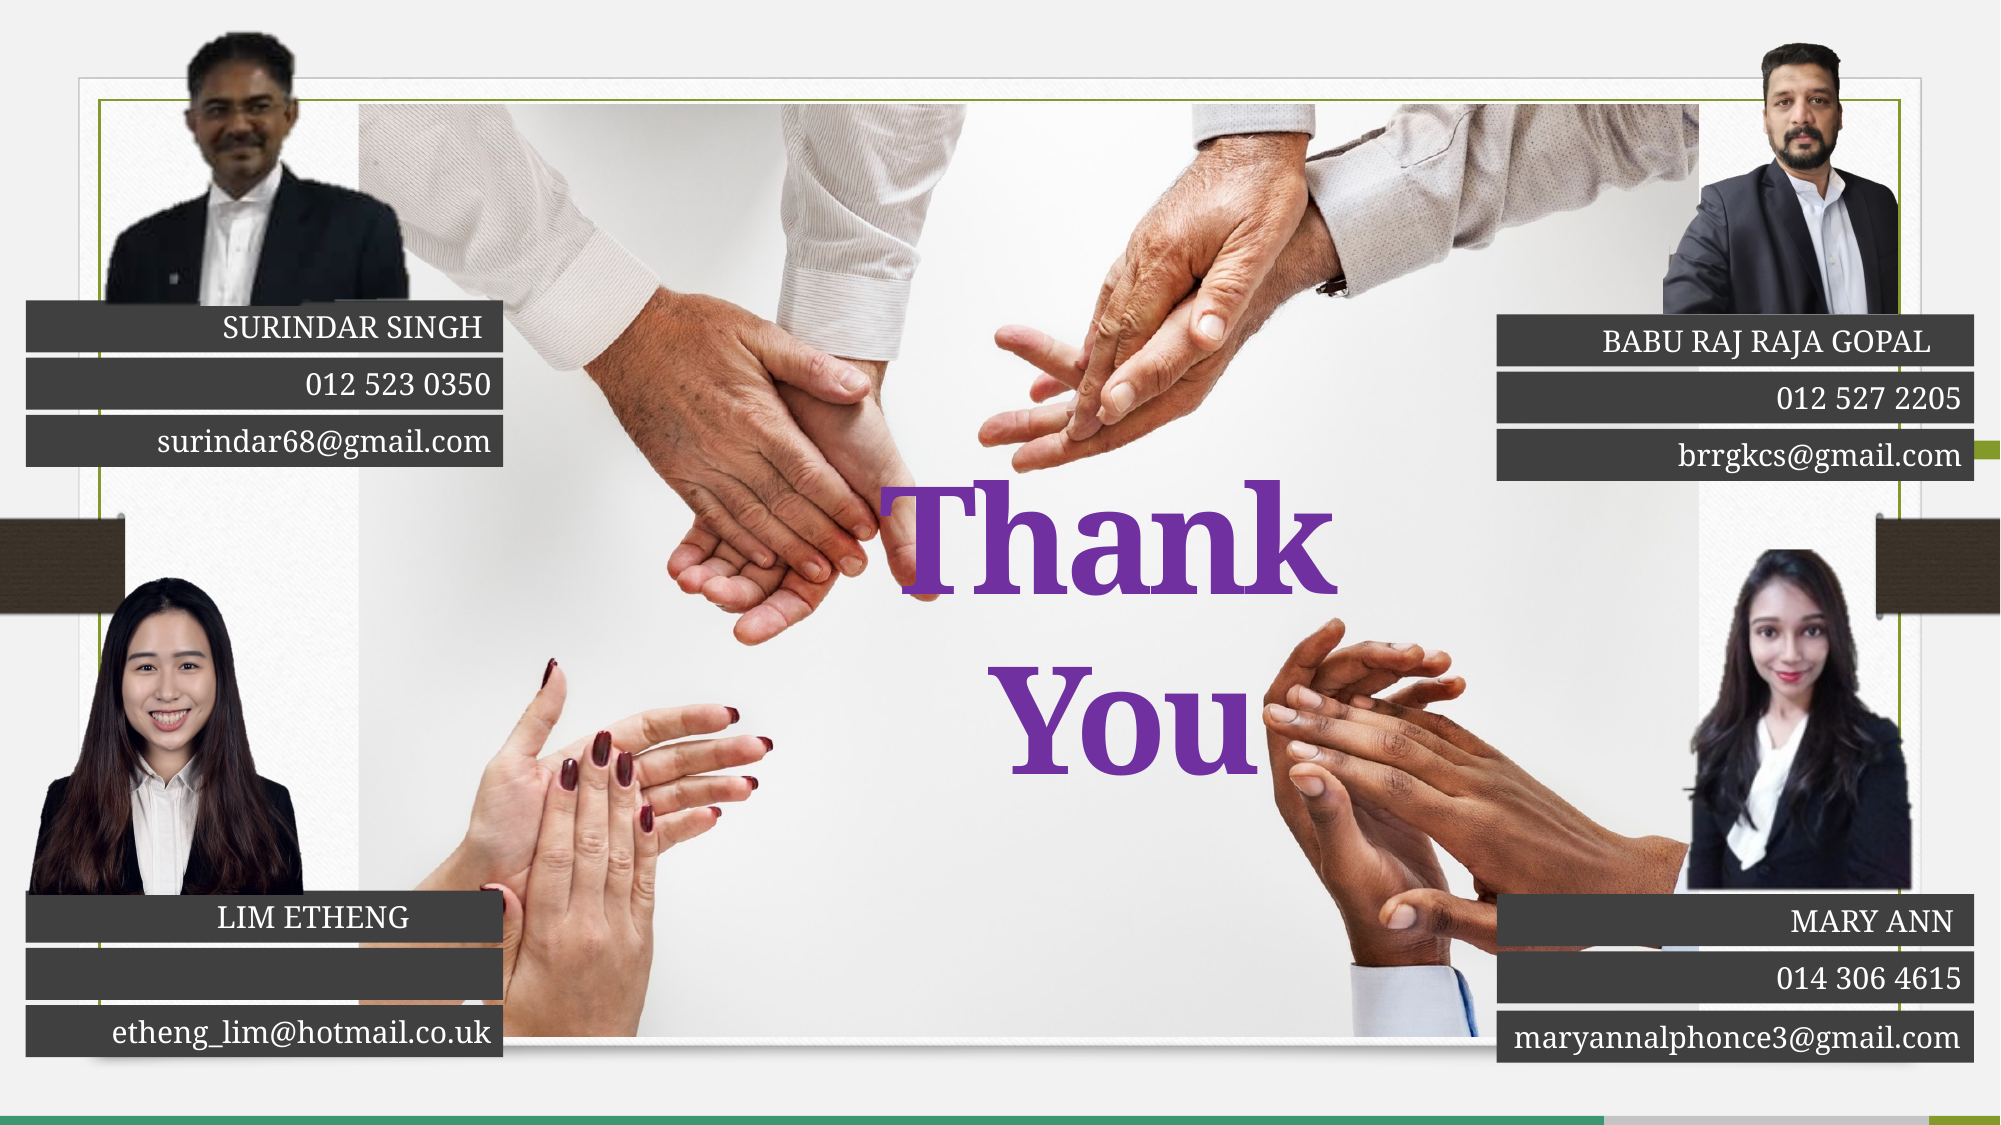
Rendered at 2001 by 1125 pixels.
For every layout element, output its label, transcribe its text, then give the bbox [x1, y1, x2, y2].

text_box LIM ETHENG [25, 890, 358, 943]
text_box SURINDAR SINGH [25, 300, 358, 353]
text_box 014 306 4615 [1699, 951, 1975, 1004]
text_box 012 523 0350 [25, 357, 358, 410]
list 012 527 2205 [1699, 371, 1975, 424]
text_box surindar68@gmail.com [25, 414, 358, 467]
text_box etheng_lim@hotmail.co.uk [25, 1005, 504, 1058]
list brrgkcs@gmail.com [1699, 428, 1975, 481]
picture [0, 0, 2001, 1115]
text_box MARY ANN [1699, 894, 1975, 947]
text_box [25, 947, 358, 1000]
text_box maryannalphonce3@gmail.com [1496, 1010, 1974, 1063]
list BABU RAJ RAJA GOPAL [1699, 314, 1975, 367]
